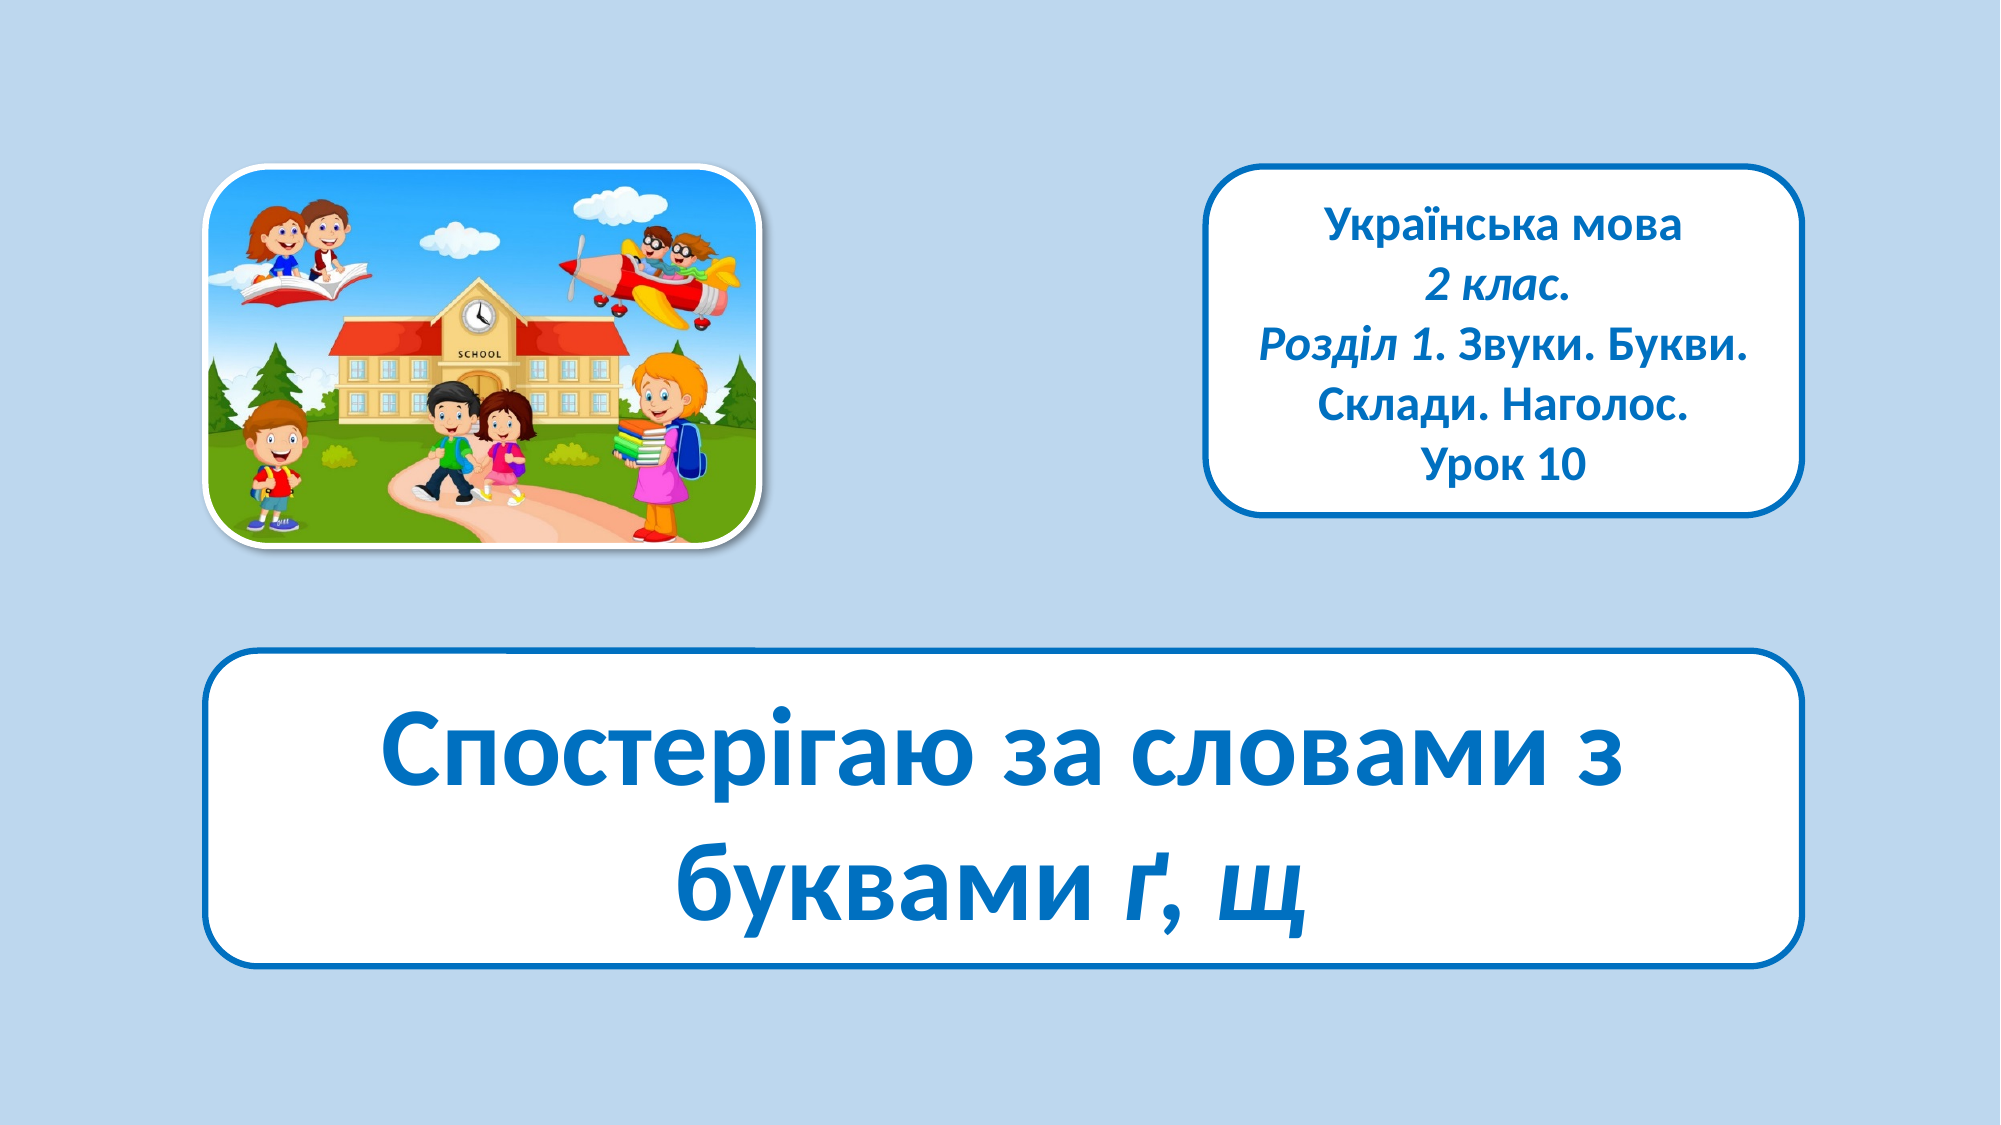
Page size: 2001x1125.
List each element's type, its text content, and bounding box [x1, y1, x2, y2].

picture [205, 166, 760, 546]
text_box Українська мова 2 клас. Розділ 1. Звуки. Букви. Склади. Наголос. Урок 10 [1204, 165, 1804, 517]
text_box Спостерігаю за словами з буквами ґ, щ [204, 649, 1804, 968]
